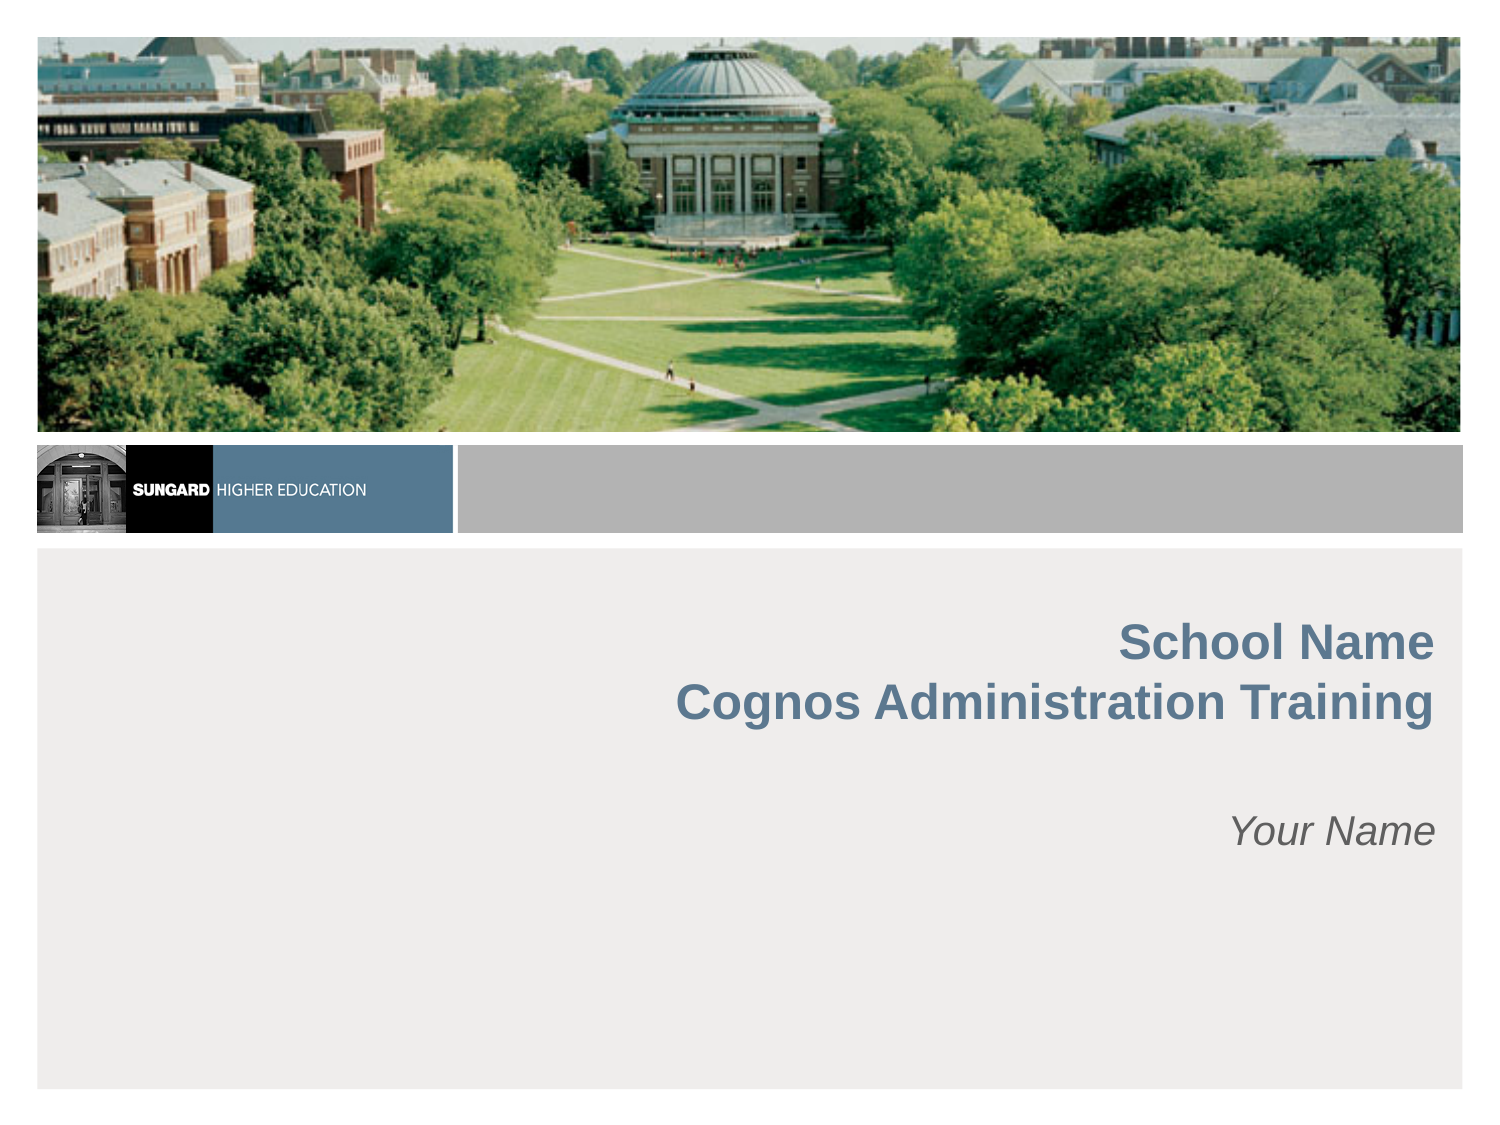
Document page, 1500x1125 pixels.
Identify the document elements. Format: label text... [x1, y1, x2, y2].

picture [37, 37, 1461, 432]
title School Name Cognos Administration Training [224, 576, 1451, 763]
subtitle Your Name [312, 795, 1452, 871]
picture [37, 445, 1463, 533]
